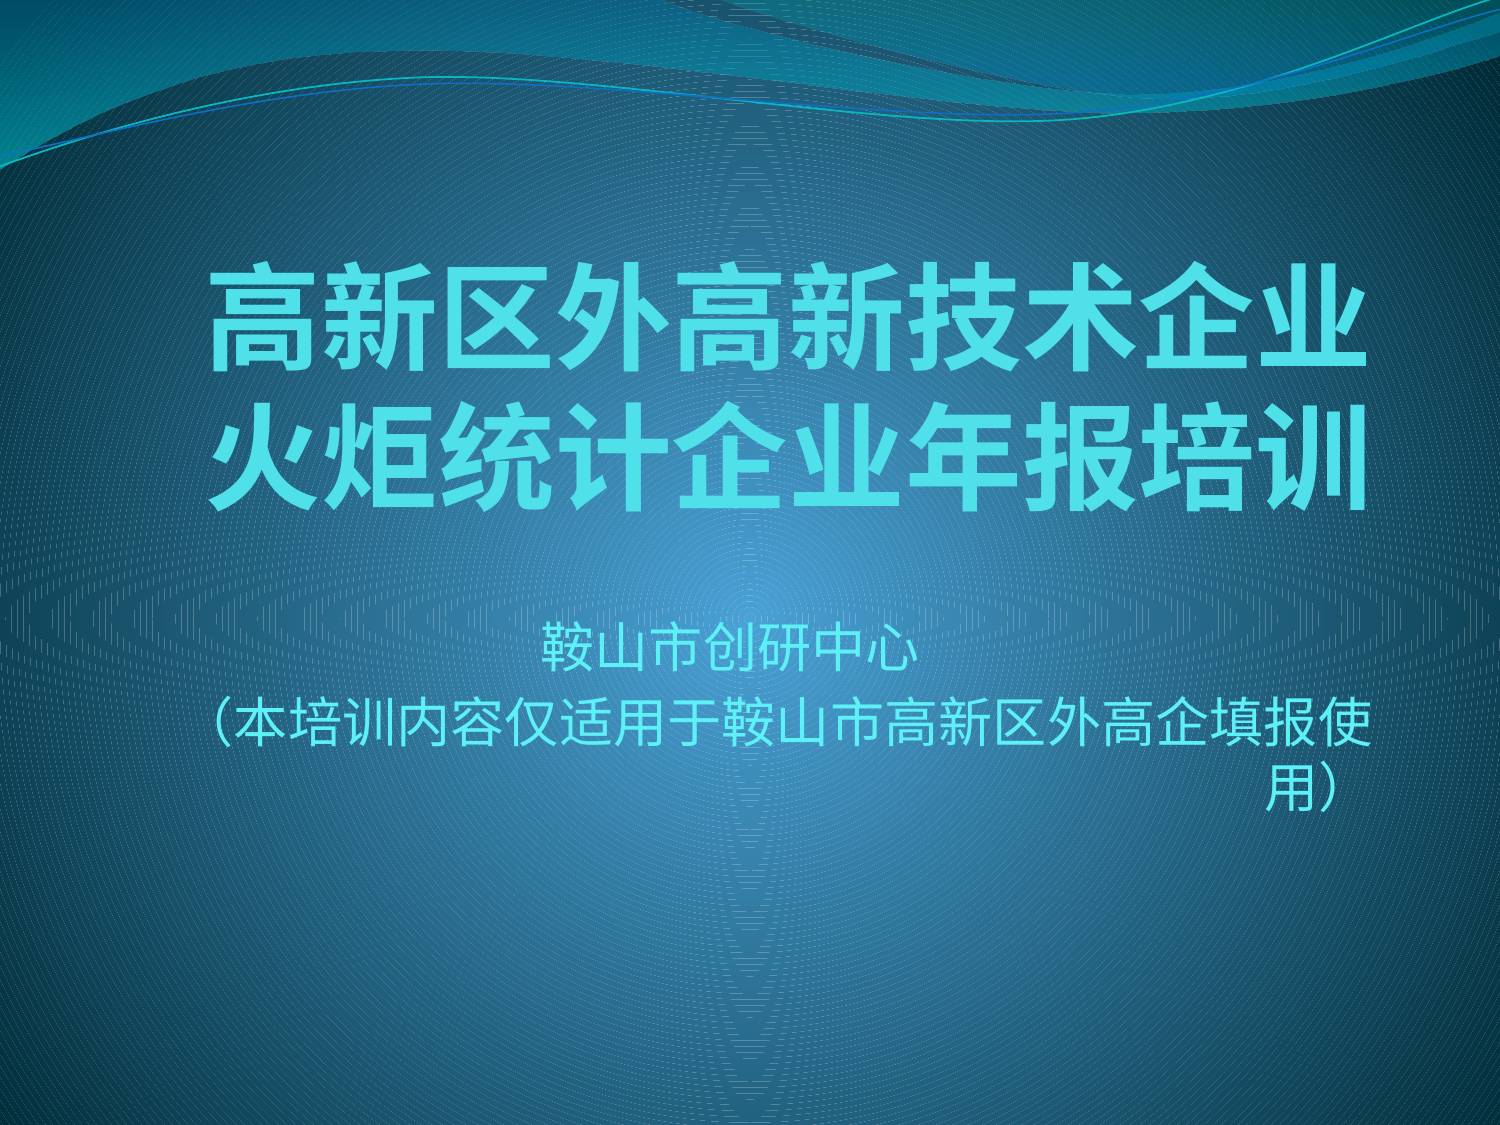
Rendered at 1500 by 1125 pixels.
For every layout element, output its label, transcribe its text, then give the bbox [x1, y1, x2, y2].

subtitle 鞍山市创研中心 （本培训内容仅适用于鞍山市高新区外高企填报使用） [87, 529, 1377, 818]
title 高新区外高新技术企业 火炬统计企业年报培训 [87, 224, 1376, 526]
